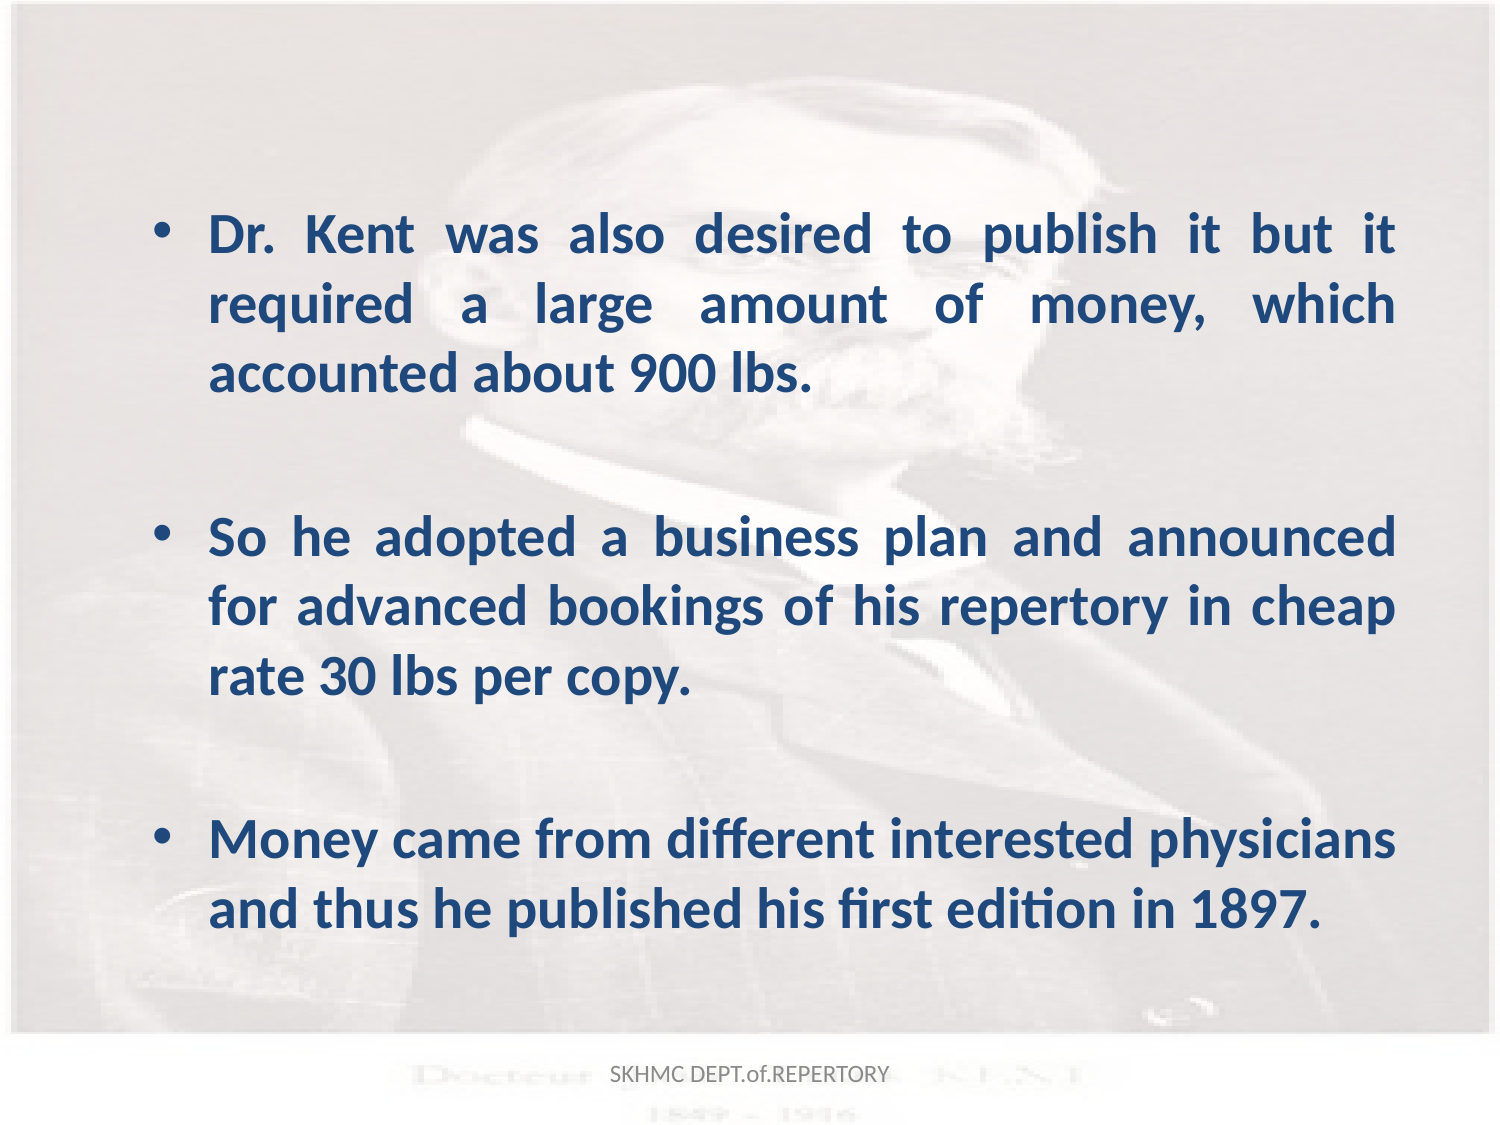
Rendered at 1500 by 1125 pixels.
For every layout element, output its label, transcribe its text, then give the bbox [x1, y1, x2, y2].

footer SKHMC DEPT.of.REPERTORY [512, 1042, 988, 1103]
list Dr. Kent was also desired to publish it but it required a large amount of money, which accounted about 900 lbs. So he adopted a business plan and announced for advanced bookings of his repertory in cheap rate 30 lbs per copy. Money came from different interested physicians and thus he published his first edition in 1897. [137, 187, 1413, 982]
